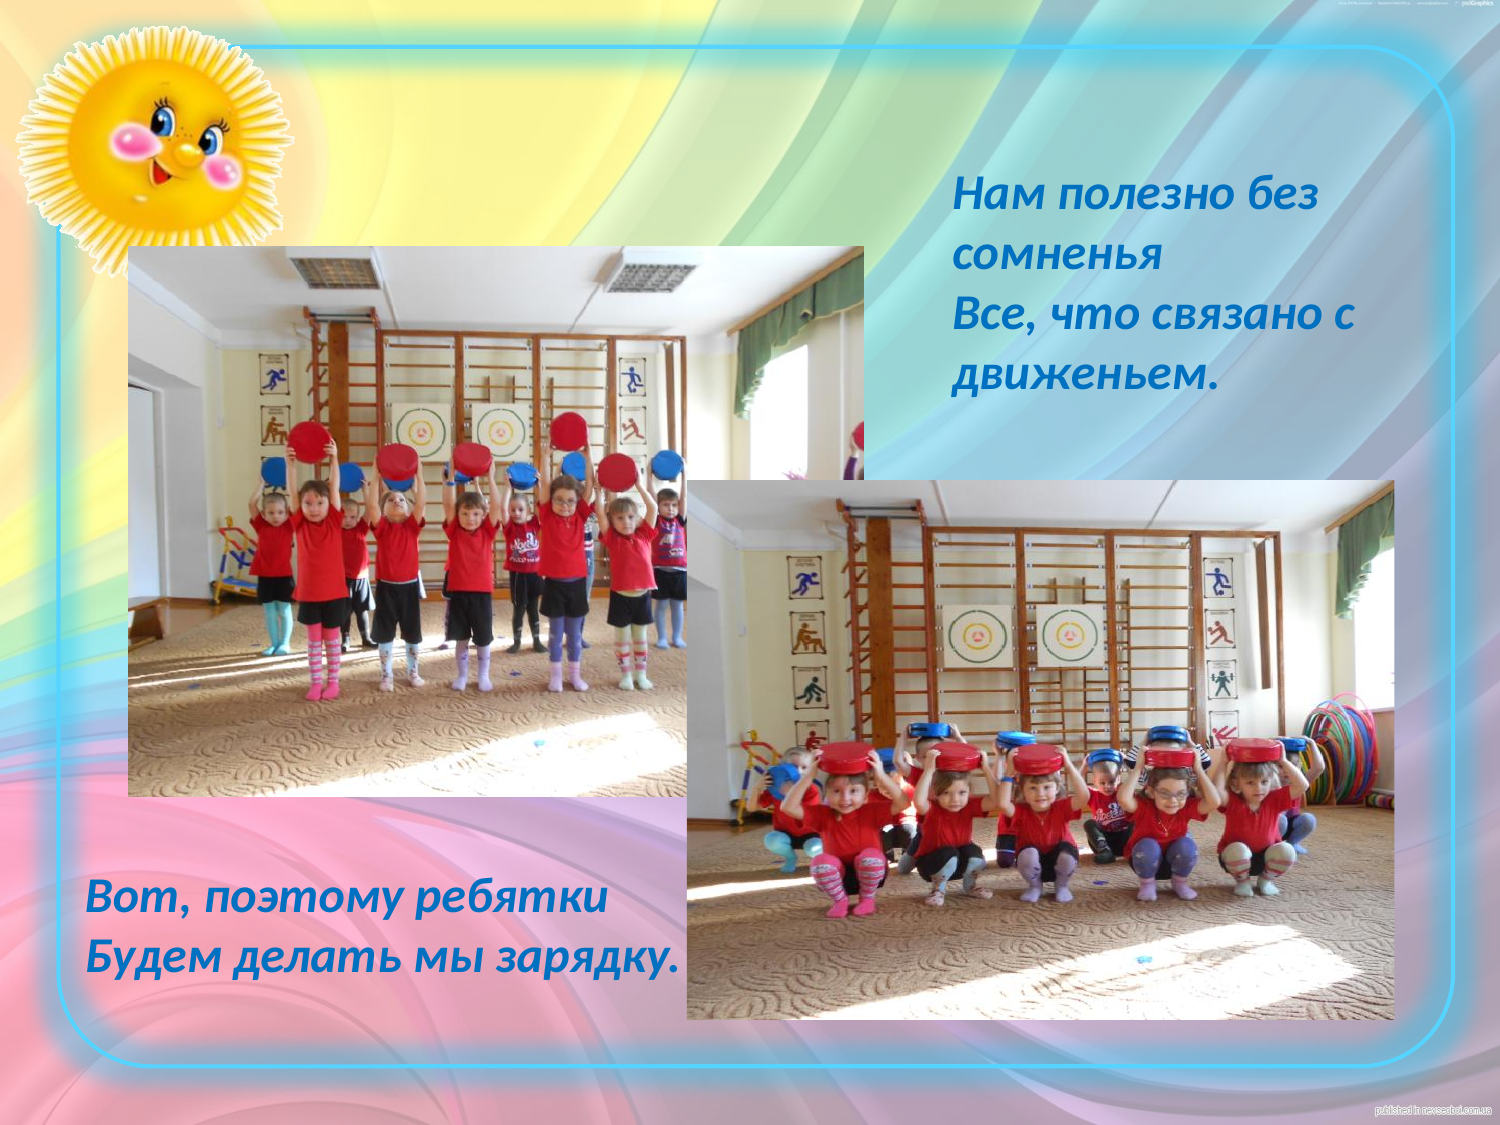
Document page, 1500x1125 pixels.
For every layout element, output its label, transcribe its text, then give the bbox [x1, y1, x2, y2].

picture [11, 11, 1395, 1020]
text_box Нам полезно без сомненья Все, что связано с движеньем. [937, 152, 1430, 468]
text_box Вот, поэтому ребятки Будем делать мы зарядку. [70, 855, 739, 1051]
